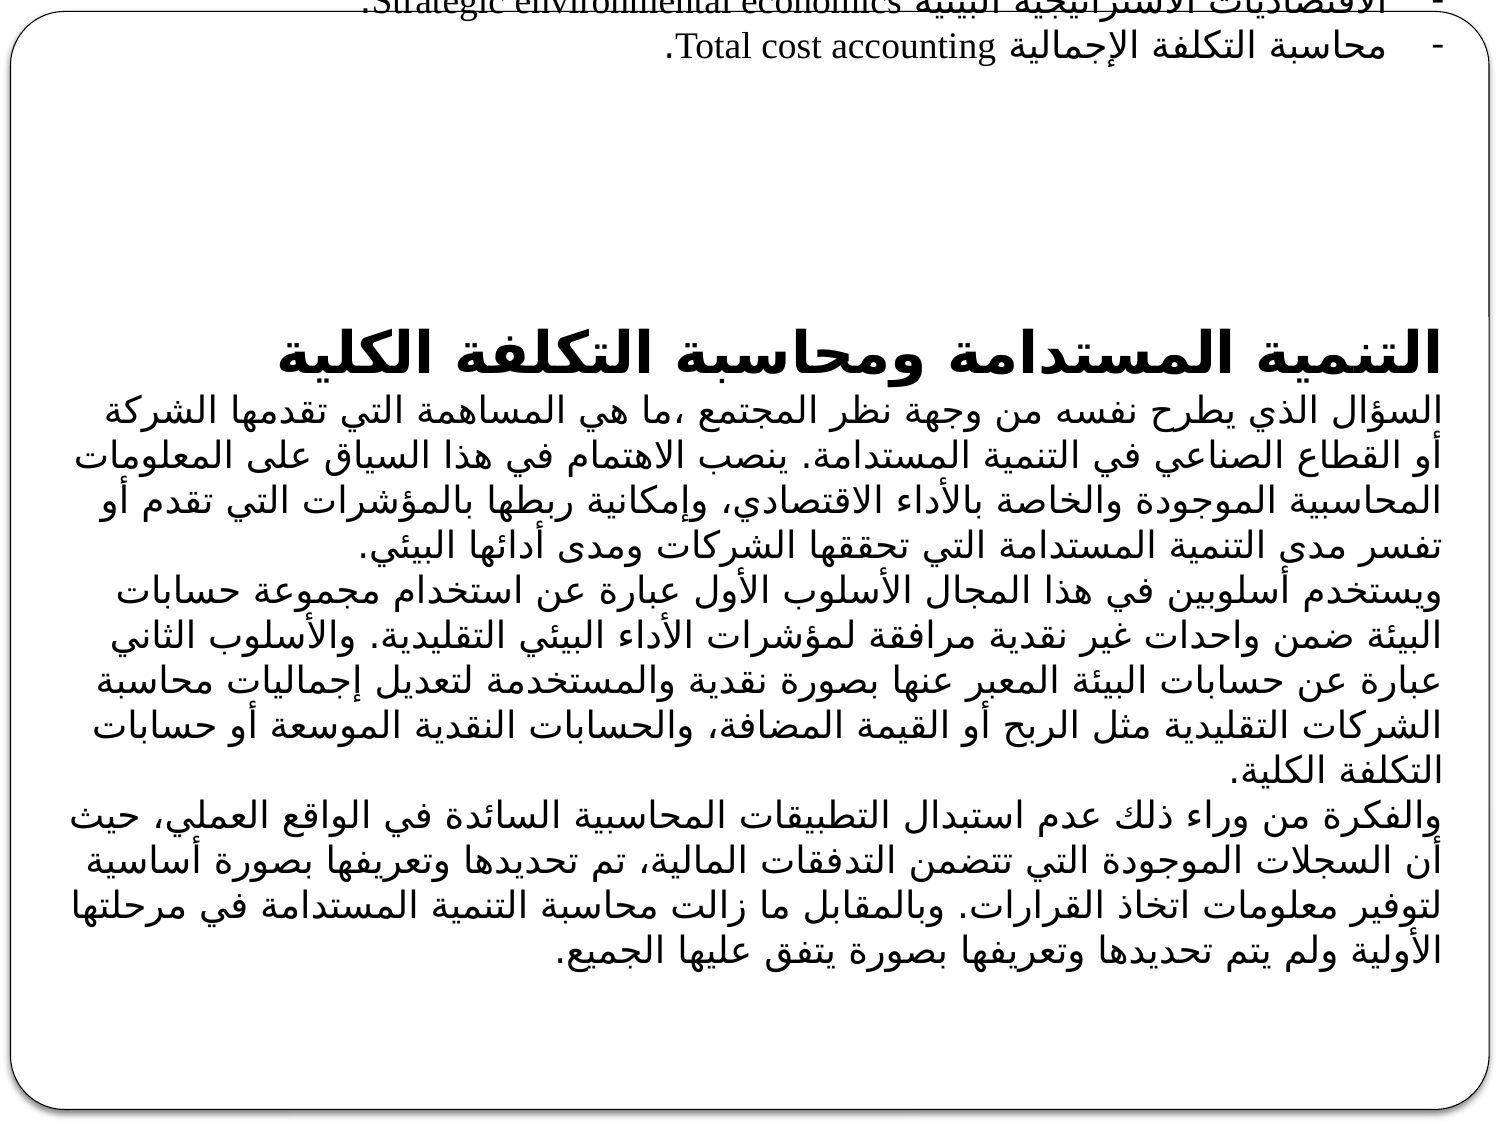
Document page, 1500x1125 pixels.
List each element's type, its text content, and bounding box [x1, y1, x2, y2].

text_box المحاسبة عن المتغيرات الخارجية Accounting for externalities. المحاسبة الشاملة Comprehensive accounting. محاسبة التكلفة البيئية Environmental cost accounting. المحاسبة البيئية Environmental accounting. محاسبة التكلفة البيئية الكلية Full cost environmental accounting. محاسبة التكلفة الكلية Full cost accounting. المحاسبة الخضراء Green accounting. المحاسبة الحقيقية Real accounting. الاقتصاديات الاستراتيجية البيئية Strategic environmental economics. محاسبة التكلفة الإجمالية Total cost accounting. التنمية المستدامة ومحاسبة التكلفة الكلية السؤال الذي يطرح نفسه من وجهة نظر المجتمع ،ما هي المساهمة التي تقدمها الشركة أو القطاع الصناعي في التنمية المستدامة. ينصب الاهتمام في هذا السياق على المعلومات المحاسبية الموجودة والخاصة بالأداء الاقتصادي، وإمكانية ربطها بالمؤشرات التي تقدم أو تفسر مدى التنمية المستدامة التي تحققها الشركات ومدى أدائها البيئي. ويستخدم أسلوبين في هذا المجال الأسلوب الأول عبارة عن استخدام مجموعة حسابات البيئة ضمن واحدات غير نقدية مرافقة لمؤشرات الأداء البيئي التقليدية. والأسلوب الثاني عبارة عن حسابات البيئة المعبر عنها بصورة نقدية والمستخدمة لتعديل إجماليات محاسبة الشركات التقليدية مثل الربح أو القيمة المضافة، والحسابات النقدية الموسعة أو حسابات التكلفة الكلية. والفكرة من وراء ذلك عدم استبدال التطبيقات المحاسبية السائدة في الواقع العملي، حيث أن السجلات الموجودة التي تتضمن التدفقات المالية، تم تحديدها وتعريفها بصورة أساسية لتوفير معلومات اتخاذ القرارات. وبالمقابل ما زالت محاسبة التنمية المستدامة في مرحلتها الأولية ولم يتم تحديدها وتعريفها بصورة يتفق عليها الجميع. [53, 0, 1459, 979]
